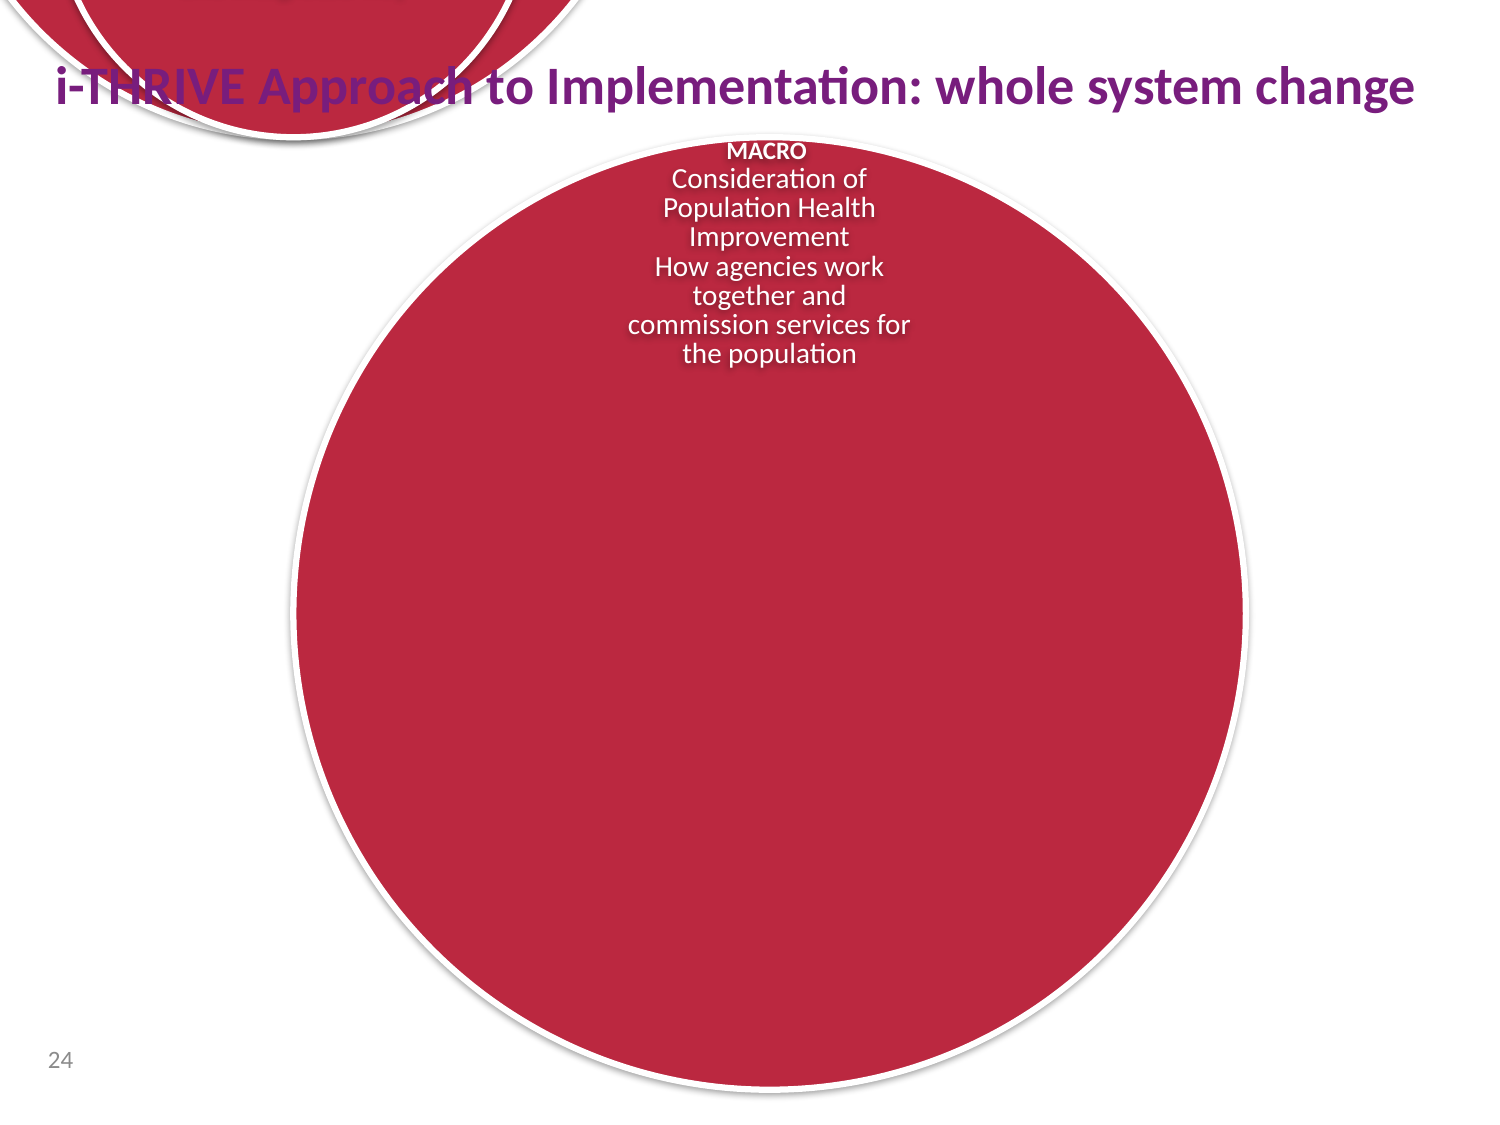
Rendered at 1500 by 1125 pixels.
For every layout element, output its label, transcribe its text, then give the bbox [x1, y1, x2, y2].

list i-THRIVE Approach to Implementation: whole system change [41, 42, 1475, 186]
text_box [249, 136, 1290, 1090]
